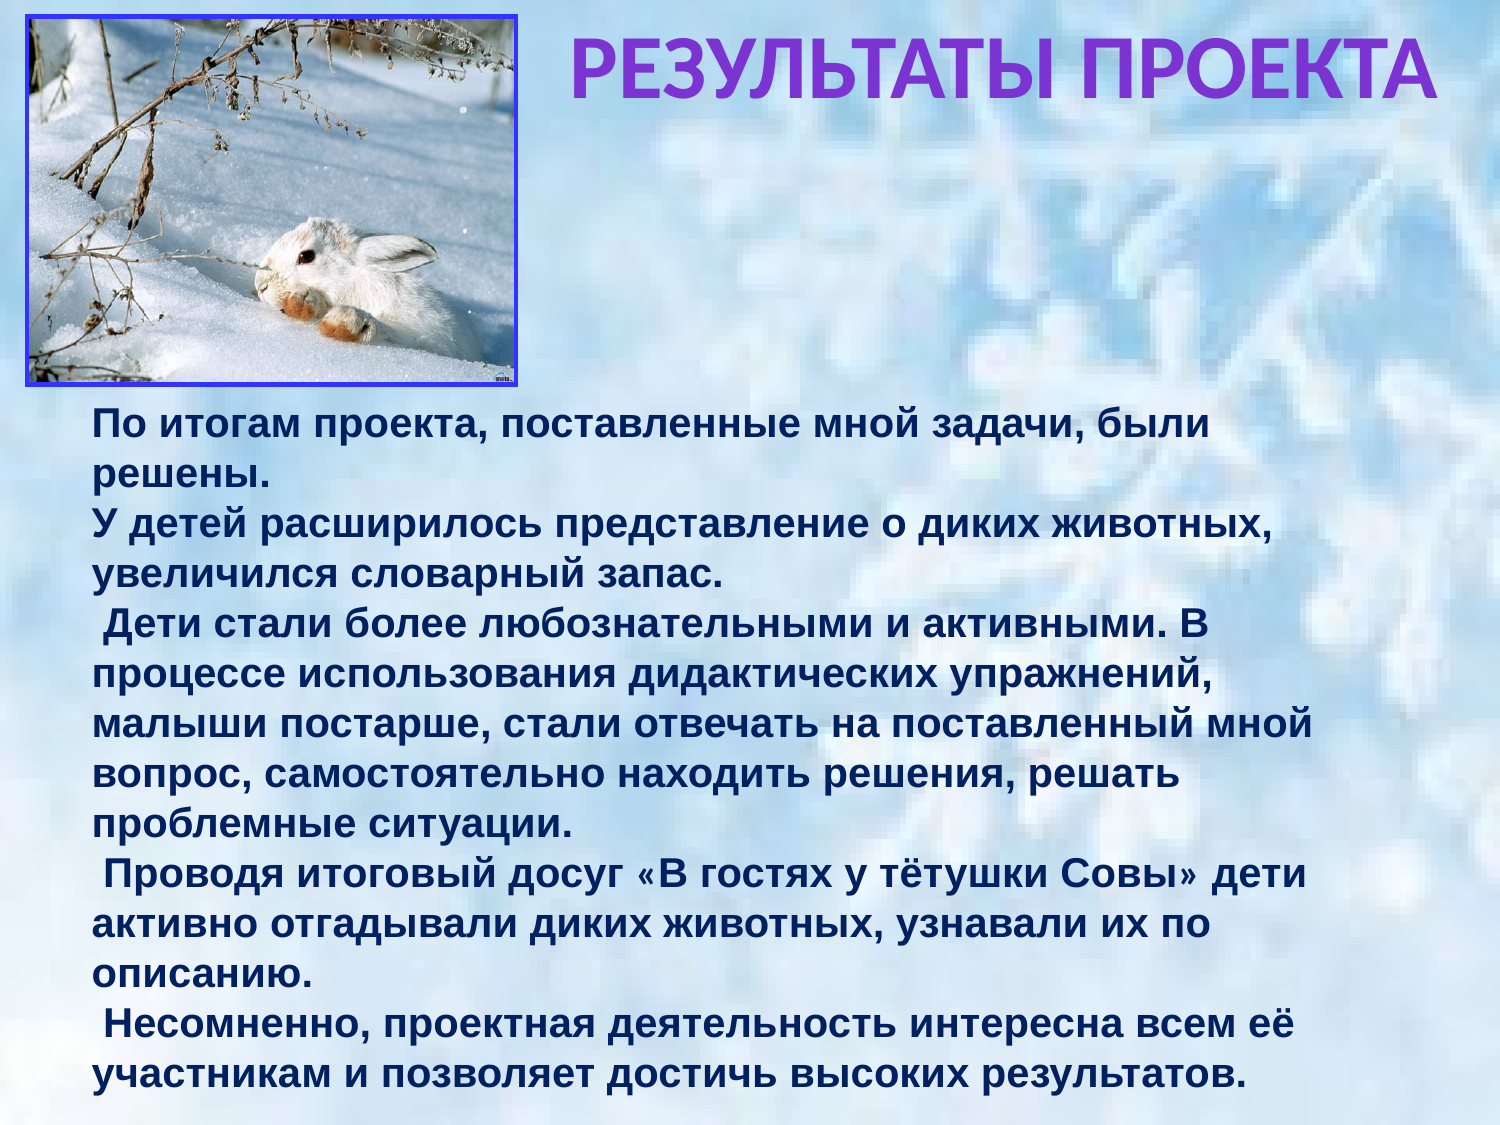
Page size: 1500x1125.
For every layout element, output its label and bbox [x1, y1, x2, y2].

list [0, 0, 1500, 1125]
picture [29, 18, 514, 383]
